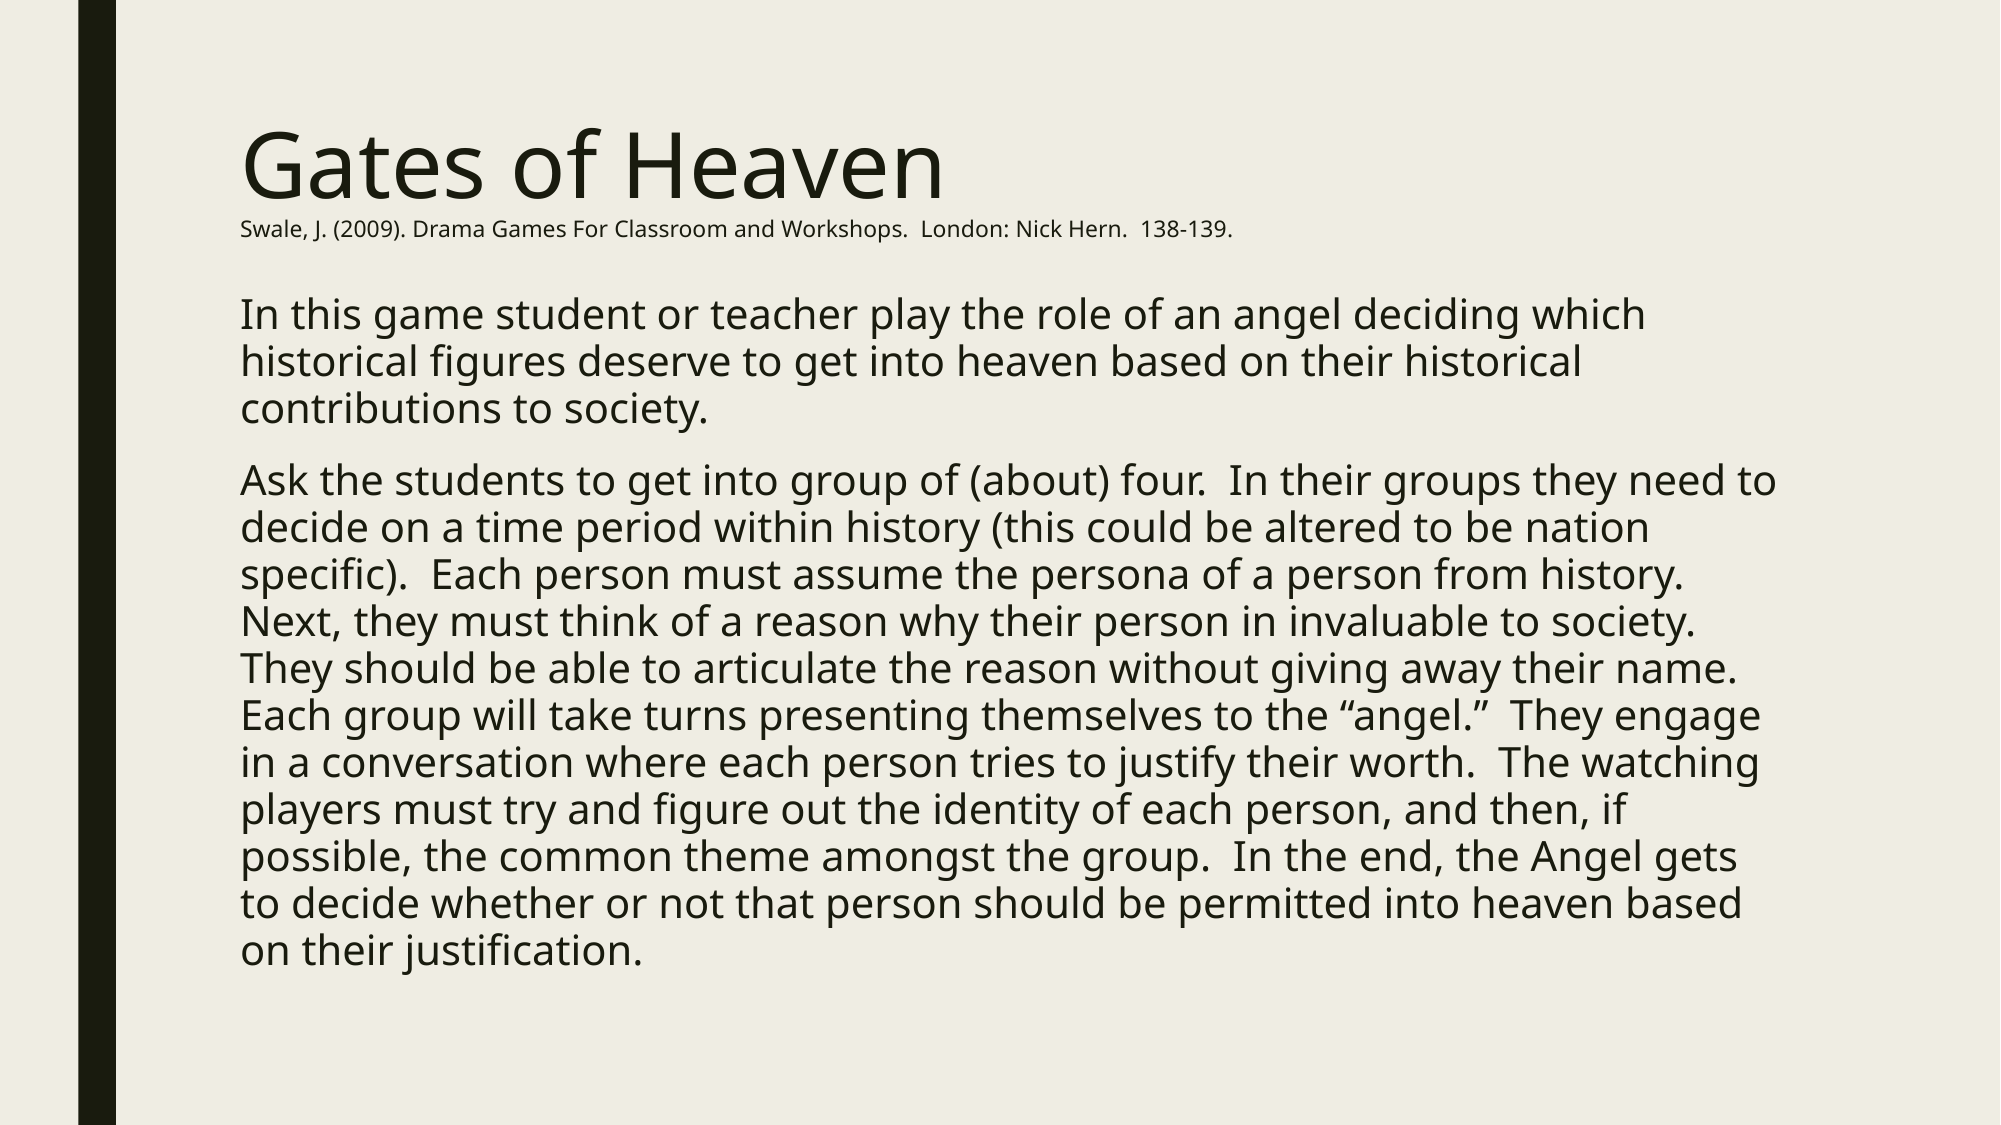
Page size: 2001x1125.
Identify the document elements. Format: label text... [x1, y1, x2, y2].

list In this game student or teacher play the role of an angel deciding which historical figures deserve to get into heaven based on their historical contributions to society. Ask the students to get into group of (about) four. In their groups they need to decide on a time period within history (this could be altered to be nation specific). Each person must assume the persona of a person from history. Next, they must think of a reason why their person in invaluable to society. They should be able to articulate the reason without giving away their name. Each group will take turns presenting themselves to the “angel.” They engage in a conversation where each person tries to justify their worth. The watching players must try and figure out the identity of each person, and then, if possible, the common theme amongst the group. In the end, the Angel gets to decide whether or not that person should be permitted into heaven based on their justification. [225, 284, 1800, 872]
title Gates of Heaven Swale, J. (2009). Drama Games For Classroom and Workshops. London: Nick Hern. 138-139. [225, 112, 1800, 284]
